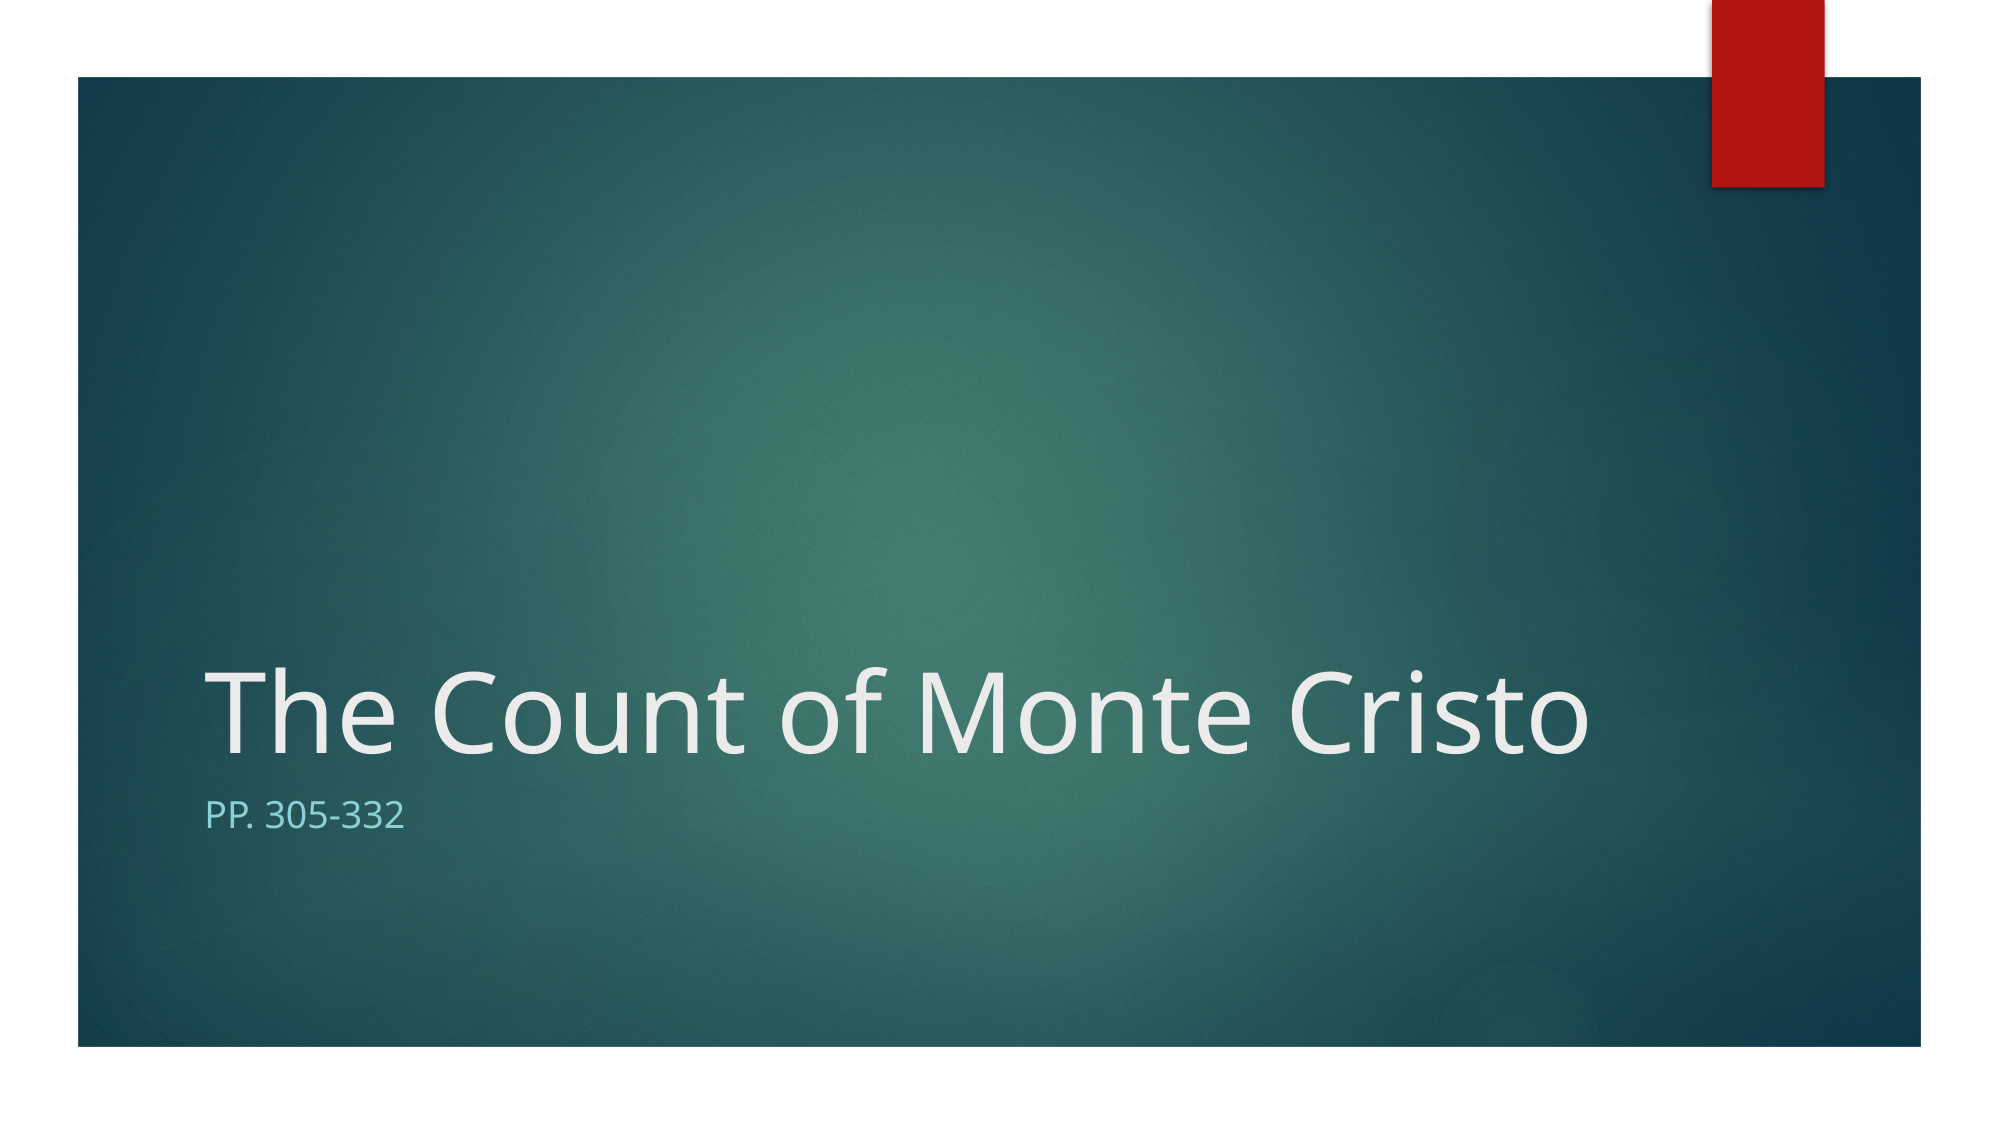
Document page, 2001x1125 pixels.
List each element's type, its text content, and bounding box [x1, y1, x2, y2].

title The Count of Monte Cristo [189, 344, 1638, 783]
subtitle pp. 305-332 [189, 783, 1638, 925]
